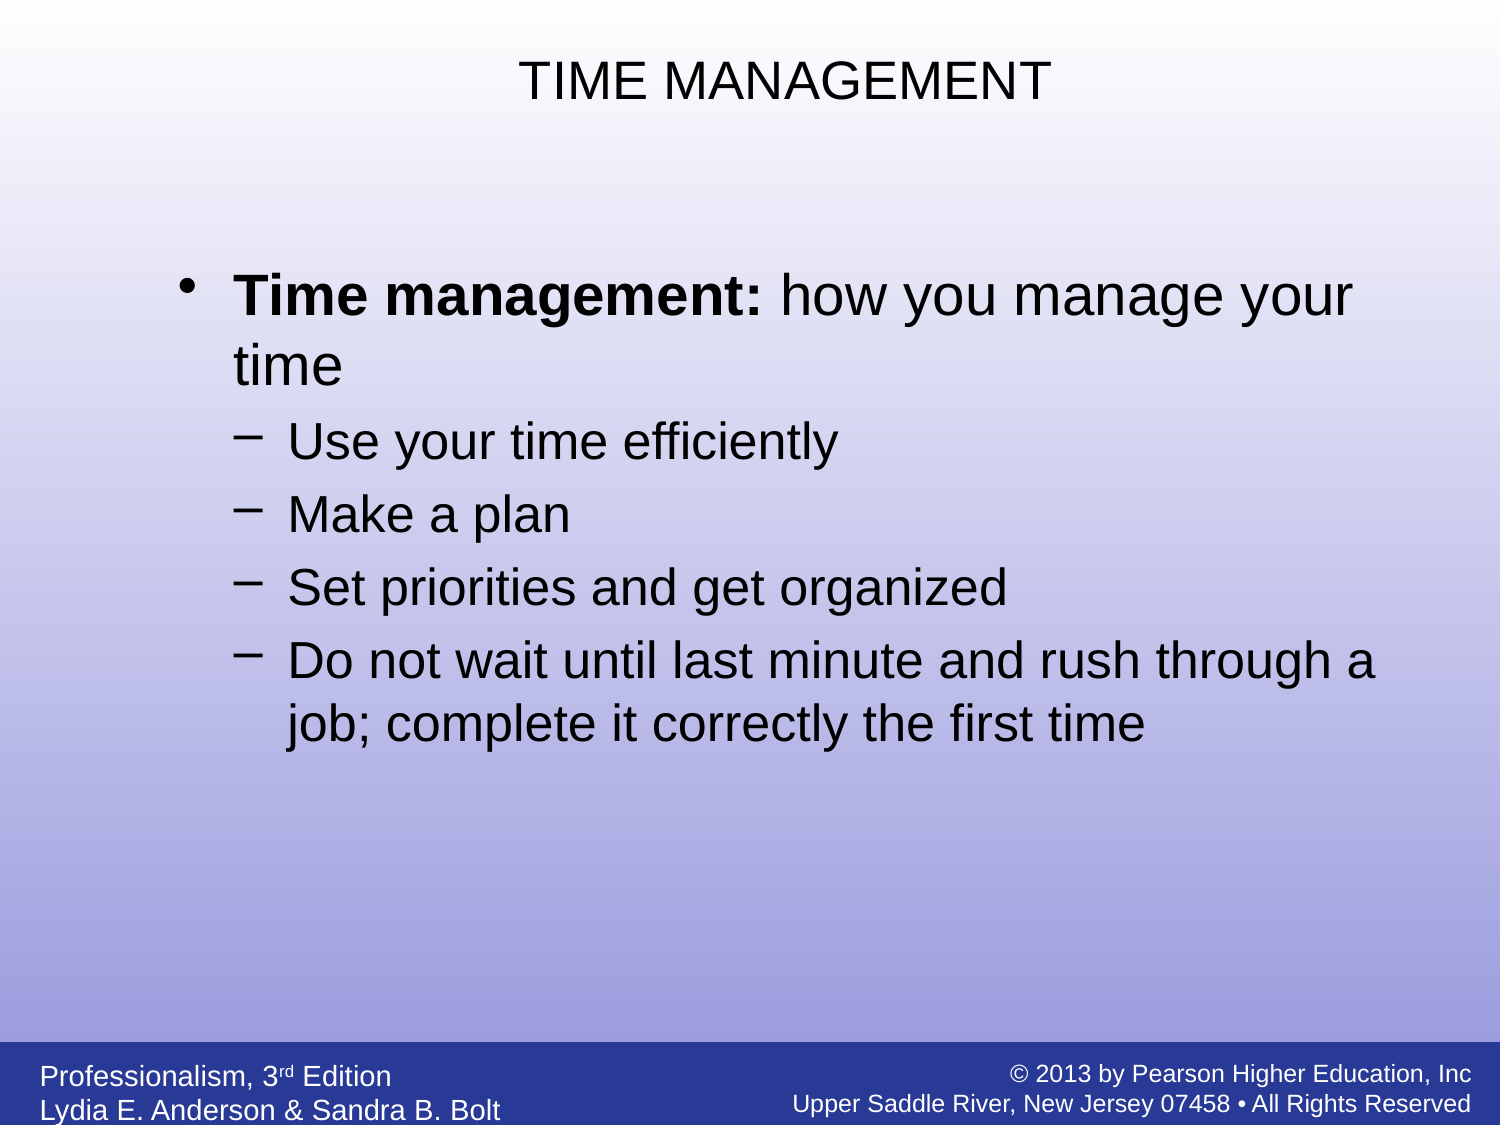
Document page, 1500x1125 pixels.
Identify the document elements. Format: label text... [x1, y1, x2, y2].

picture [0, 1042, 1500, 1125]
list Time management: how you manage your time Use your time efficiently Make a plan Set priorities and get organized Do not wait until last minute and rush through a job; complete it correctly the first time [162, 249, 1438, 1026]
title TIME MANAGEMENT [181, 37, 1391, 226]
